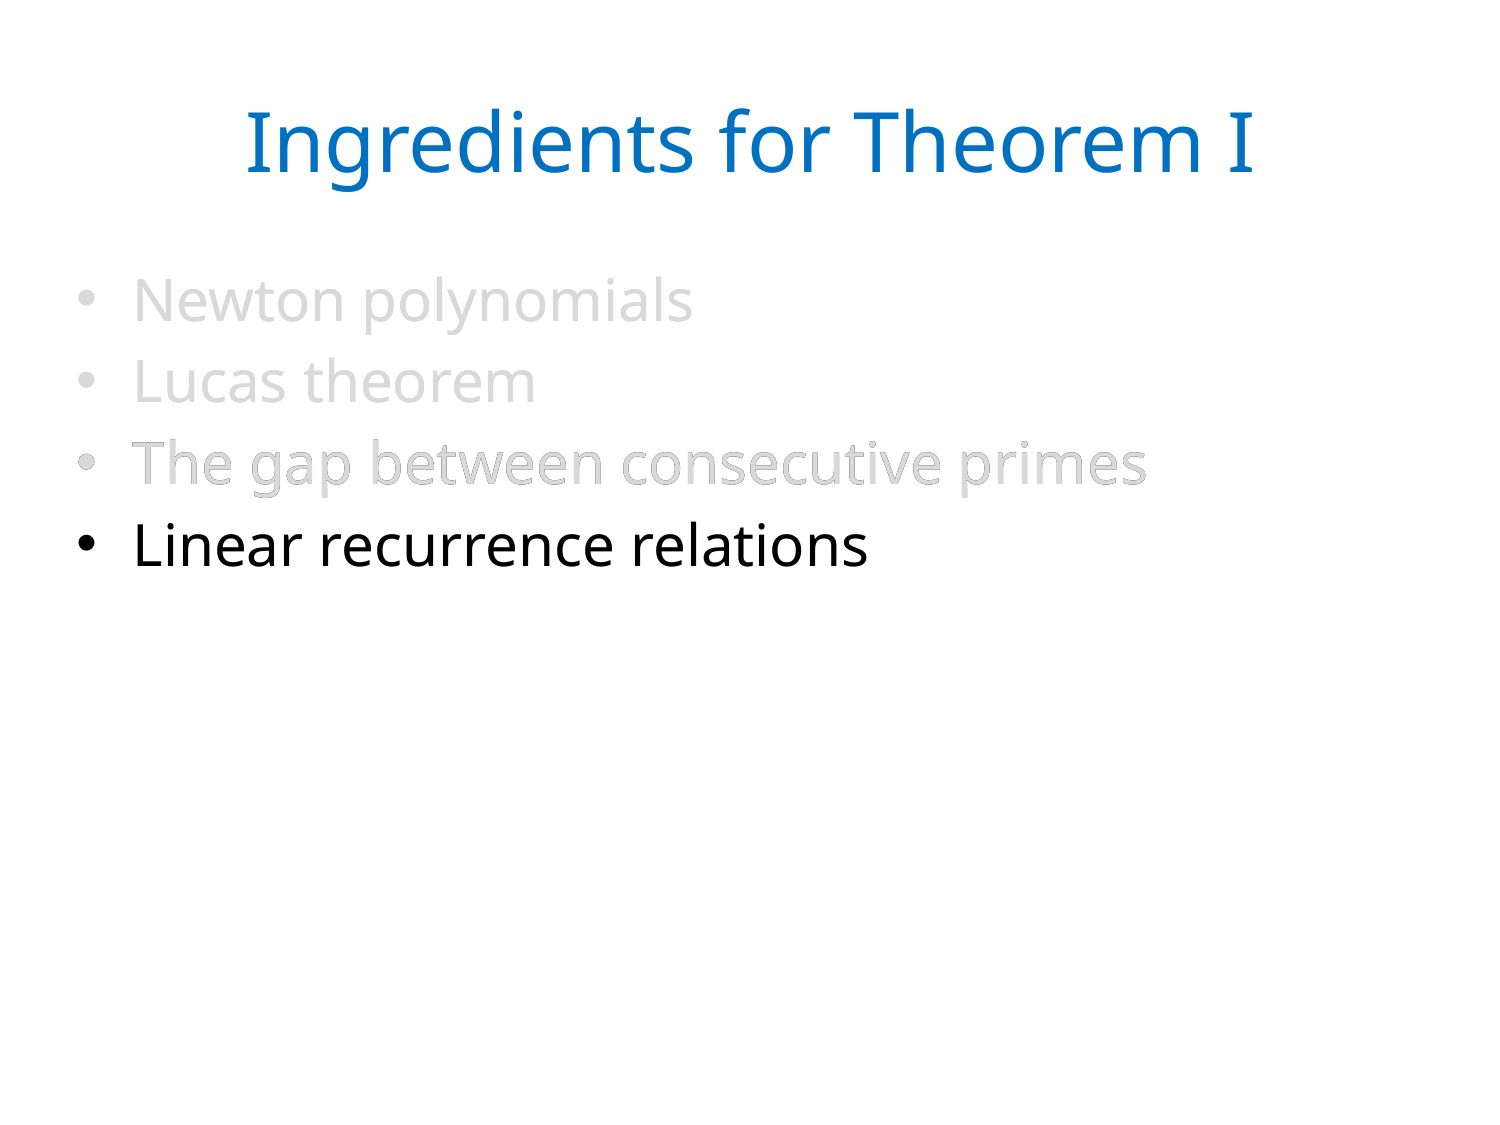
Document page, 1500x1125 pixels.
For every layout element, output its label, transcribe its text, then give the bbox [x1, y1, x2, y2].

title Ingredients for Theorem I [0, 45, 1500, 233]
text_box Newton polynomials Lucas theorem The gap between consecutive primes Linear recurrence relations [61, 255, 1412, 397]
